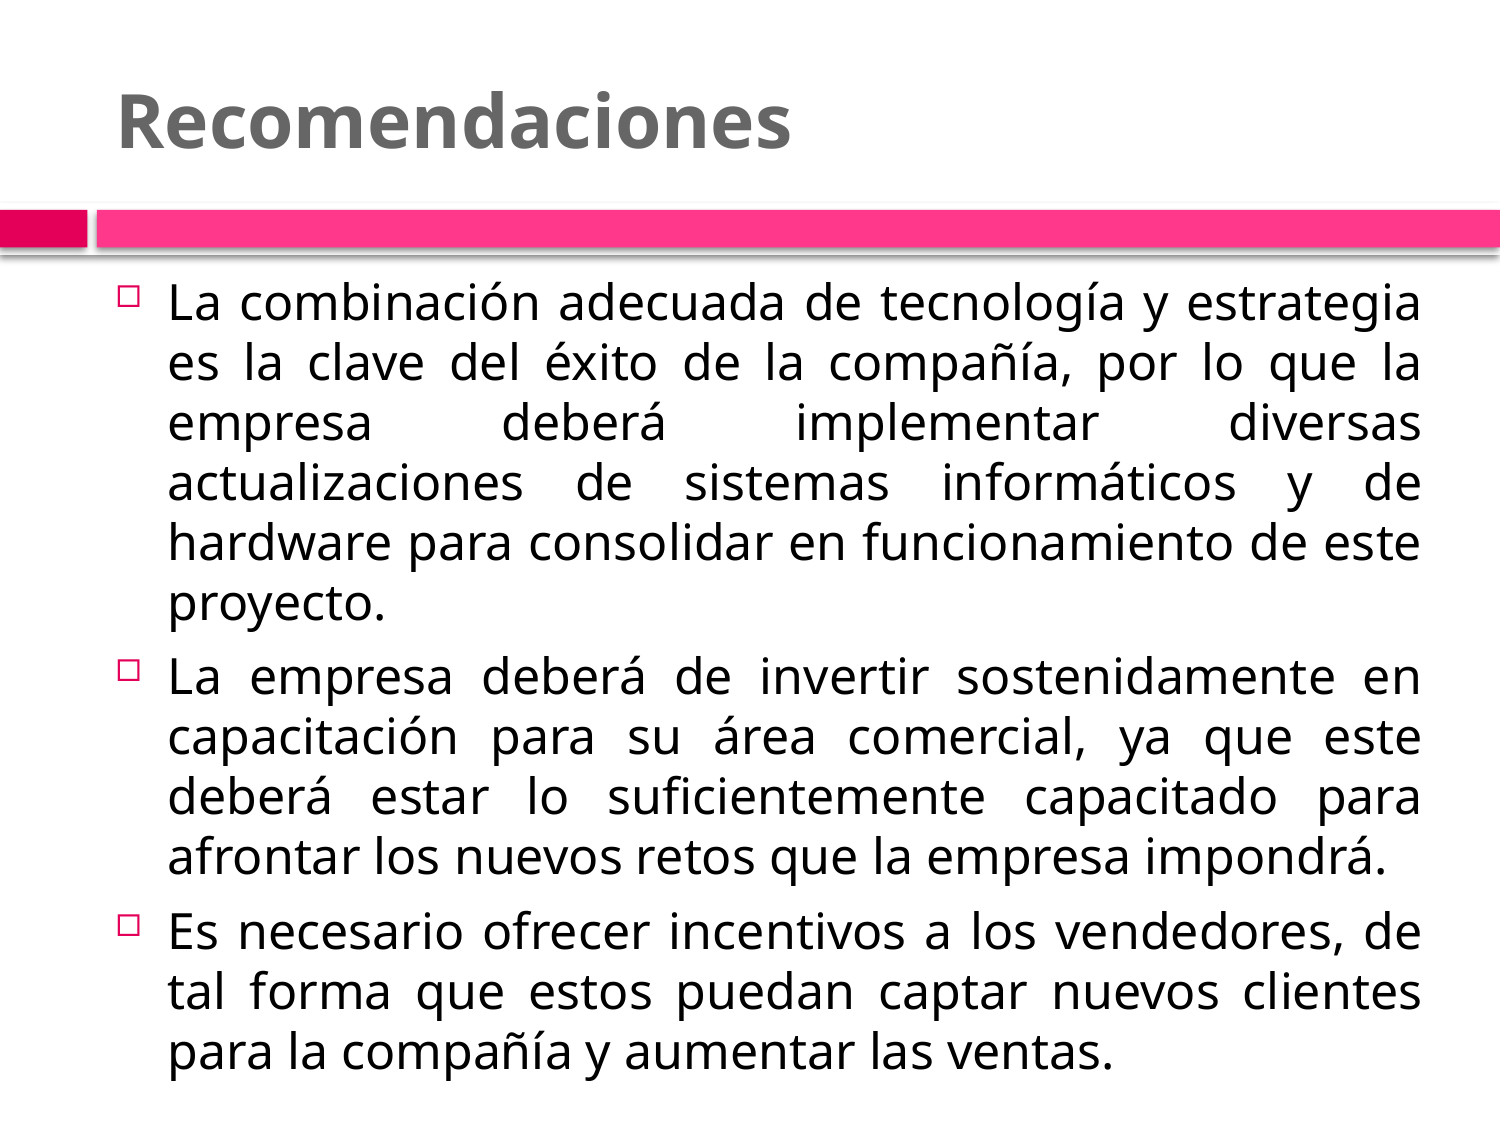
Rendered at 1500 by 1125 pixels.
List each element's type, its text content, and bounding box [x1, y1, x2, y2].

list La combinación adecuada de tecnología y estrategia es la clave del éxito de la compañía, por lo que la empresa deberá implementar diversas actualizaciones de sistemas informáticos y de hardware para consolidar en funcionamiento de este proyecto. La empresa deberá de invertir sostenidamente en capacitación para su área comercial, ya que este deberá estar lo suficientemente capacitado para afrontar los nuevos retos que la empresa impondrá. Es necesario ofrecer incentivos a los vendedores, de tal forma que estos puedan captar nuevos clientes para la compañía y aumentar las ventas. [100, 262, 1439, 1001]
title Recomendaciones [100, 37, 1439, 201]
